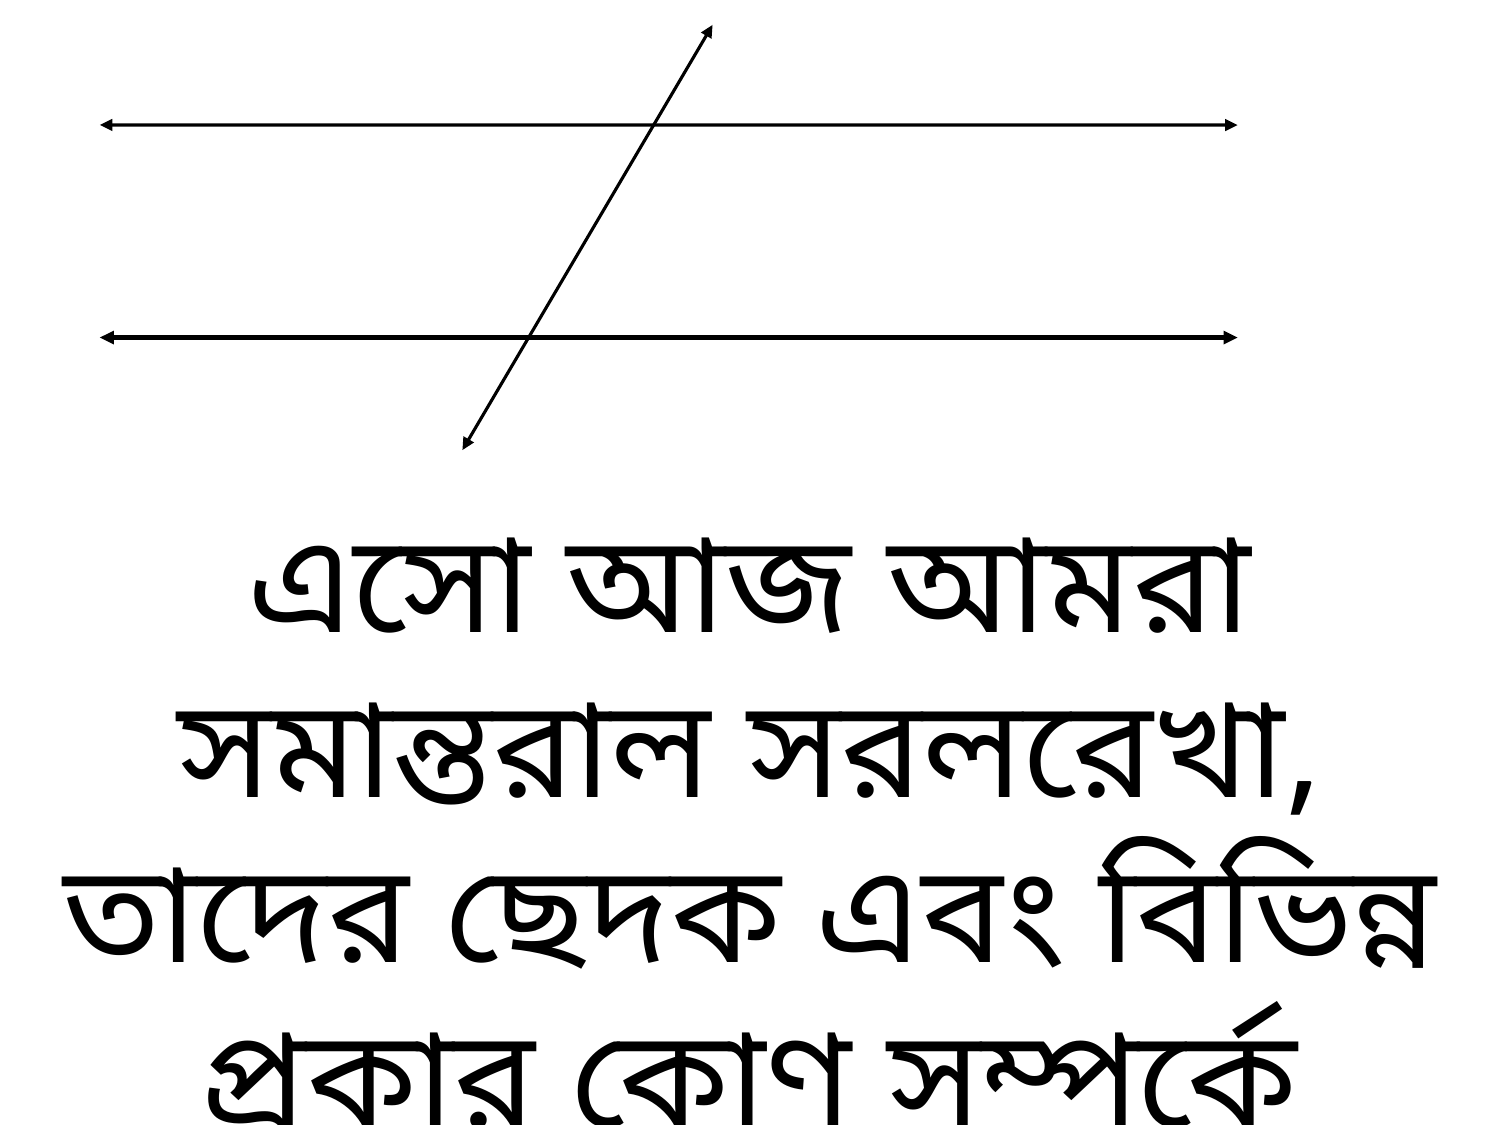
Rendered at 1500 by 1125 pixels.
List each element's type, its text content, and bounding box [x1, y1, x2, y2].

text_box [99, 118, 653, 132]
text_box এসো আজ আমরা সমান্তরাল সরলরেখা, তাদের ছেদক এবং বিভিন্ন প্রকার কোণ সম্পর্কে আলোচনা করব। [0, 487, 1500, 1125]
text_box [654, 118, 1238, 132]
text_box [99, 331, 1238, 344]
text_box [528, 24, 713, 337]
text_box [462, 338, 529, 451]
